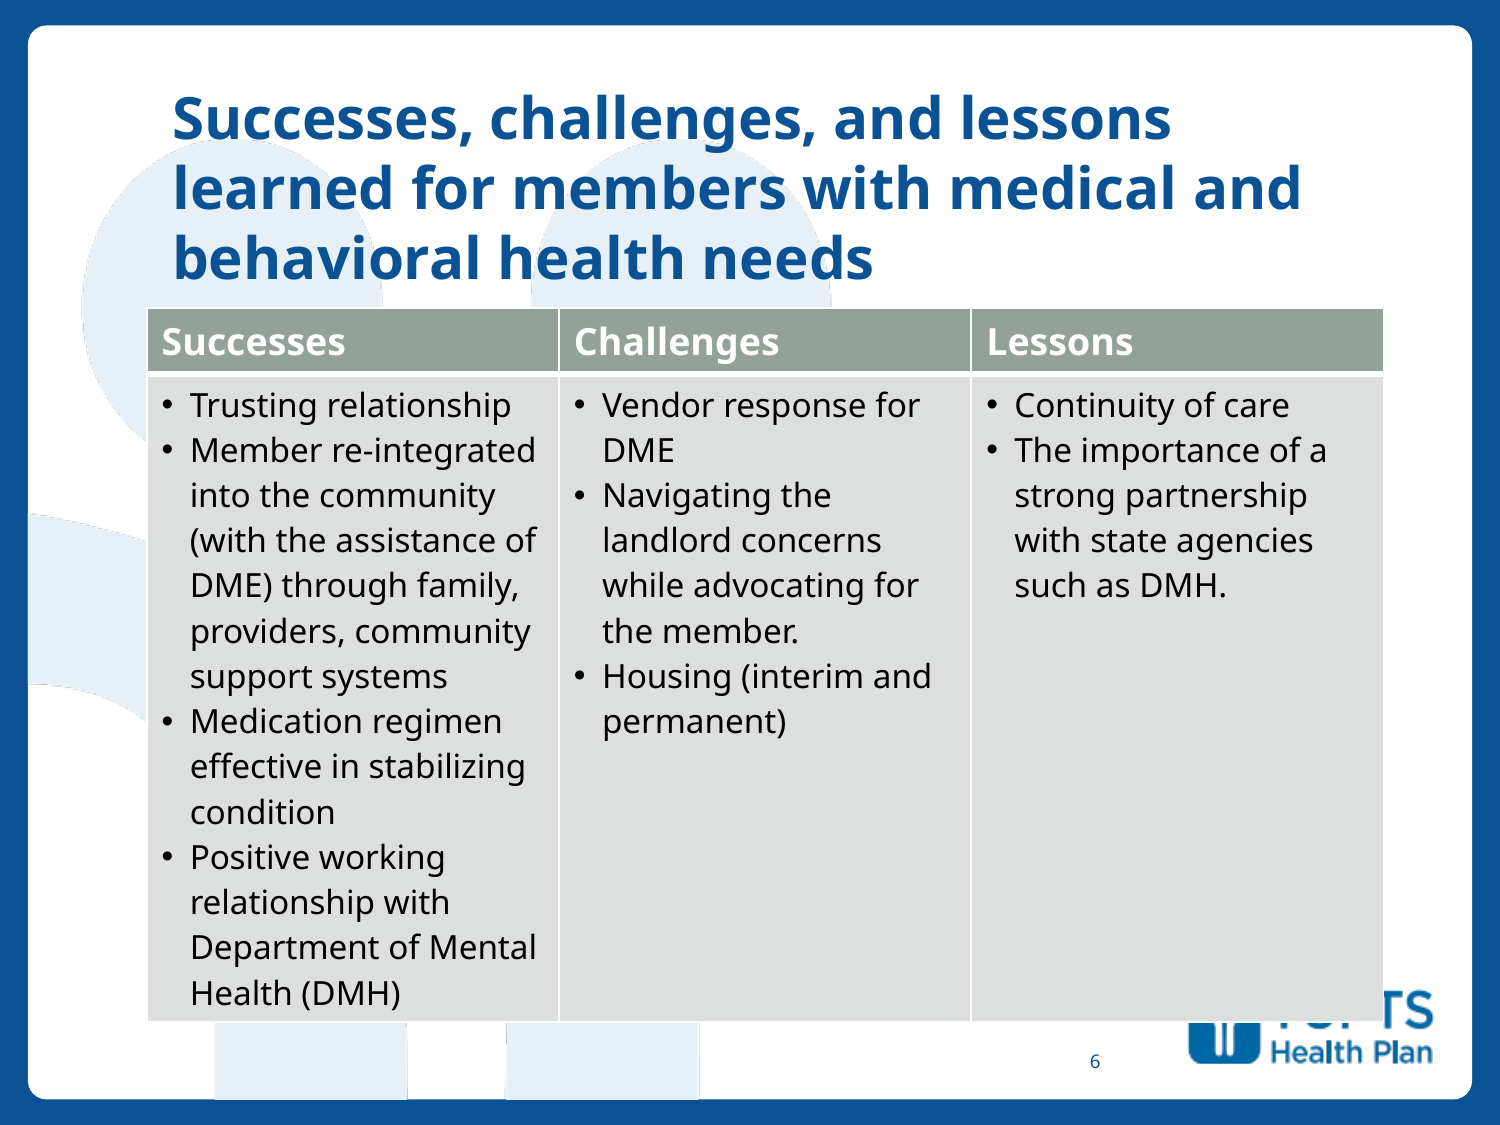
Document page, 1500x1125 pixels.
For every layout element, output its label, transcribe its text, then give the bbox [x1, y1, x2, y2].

table_cell Trusting relationship Member re-integrated into the community (with the assistance of DME) through family, providers, community support systems Medication regimen effective in stabilizing condition Positive working relationship with Department of Mental Health (DMH) [148, 377, 558, 1021]
title Successes, challenges, and lessons learned for members with medical and behavioral health needs [157, 128, 1425, 299]
table_cell Continuity of care The importance of a strong partnership with state agencies such as DMH. [972, 377, 1383, 1021]
table_header Successes [148, 309, 558, 371]
table_cell Vendor response for DME Navigating the landlord concerns while advocating for the member. Housing (interim and permanent) [560, 377, 970, 1021]
slide_number 6 [1074, 1042, 1425, 1103]
table_header Lessons [972, 309, 1383, 371]
table_header Challenges [560, 309, 970, 371]
